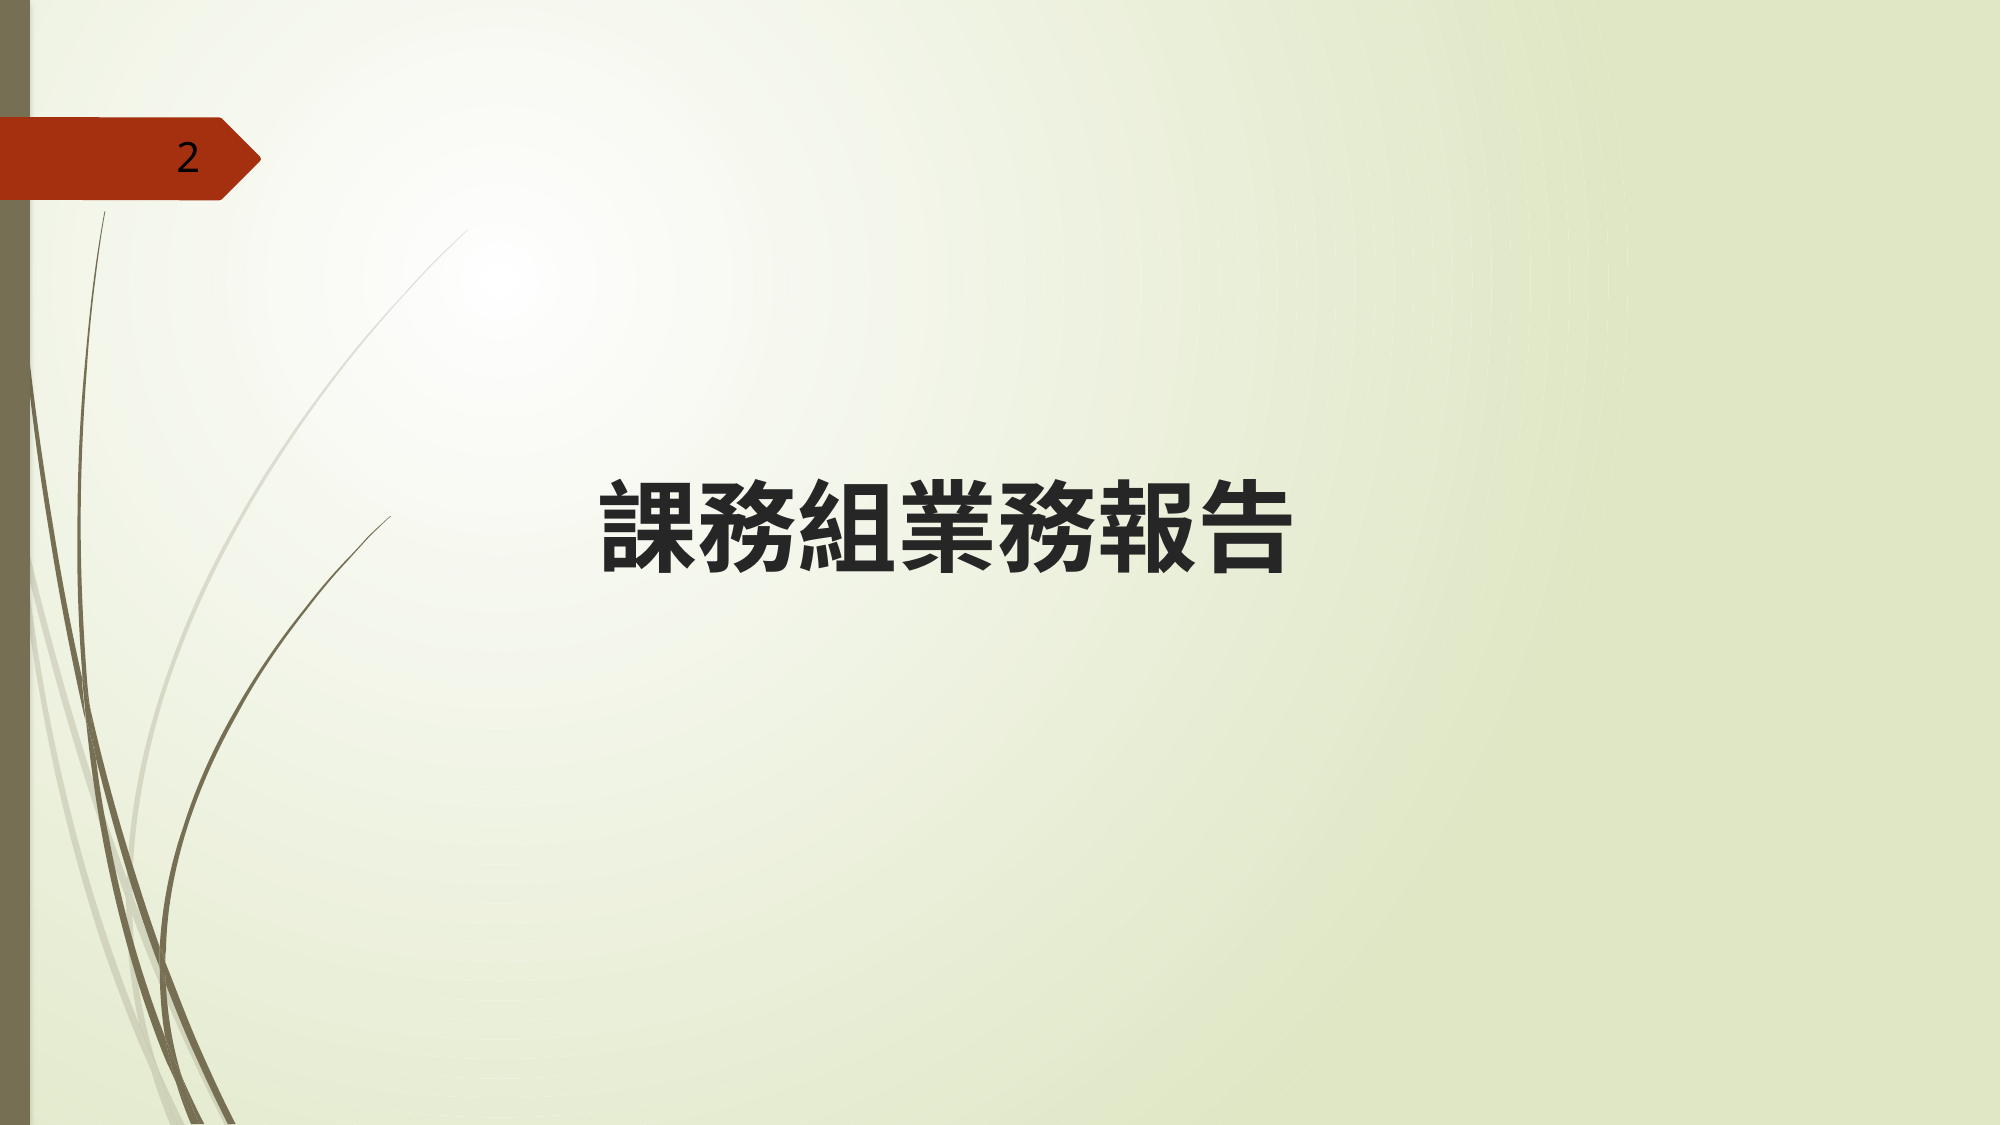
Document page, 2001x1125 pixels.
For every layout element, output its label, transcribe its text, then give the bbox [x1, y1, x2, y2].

slide_number 2 [87, 129, 216, 190]
title 課務組業務報告 [582, 457, 1418, 668]
